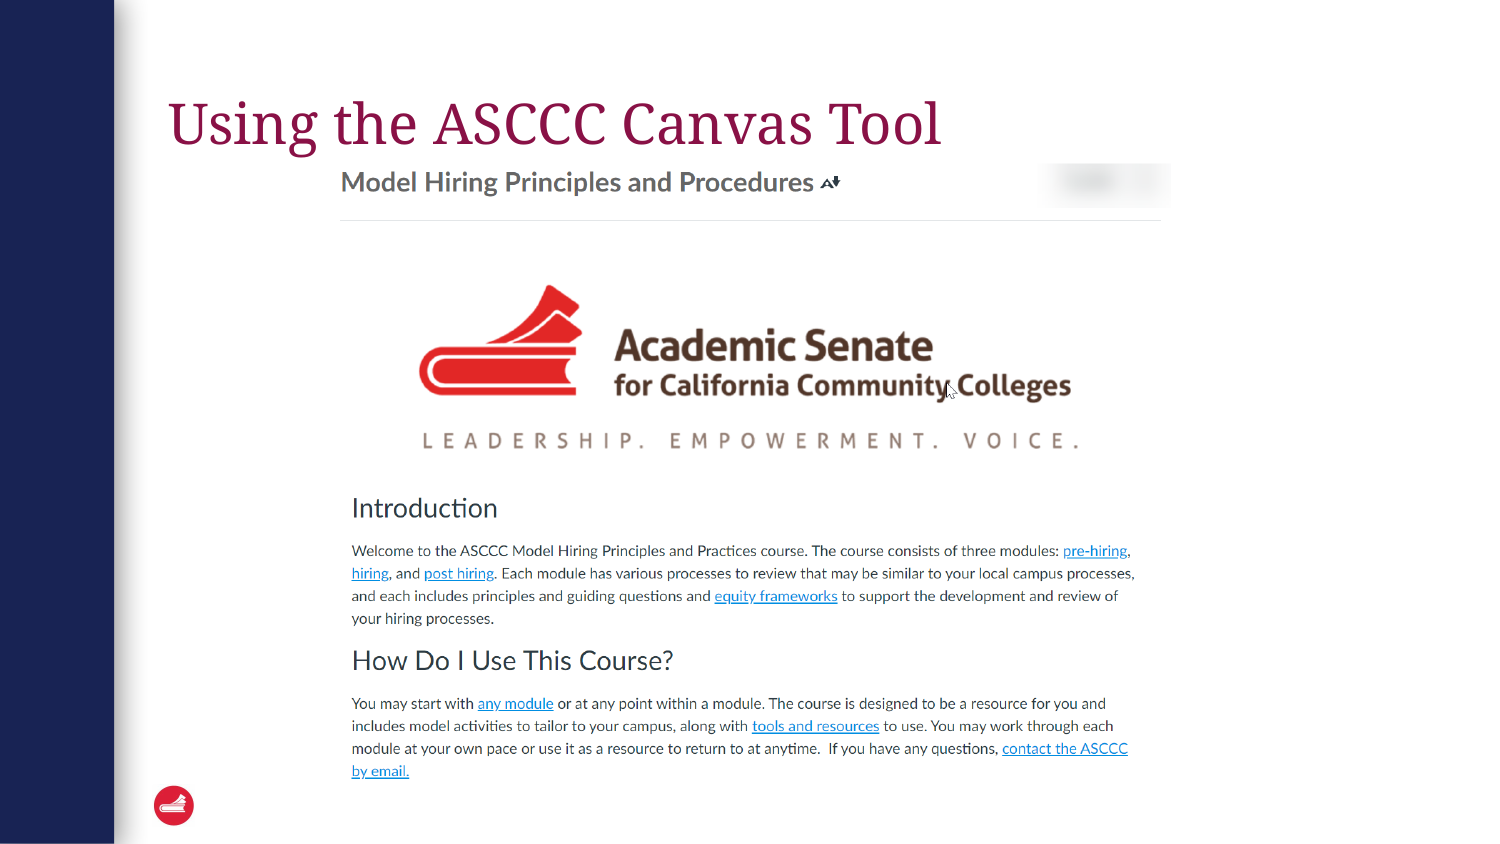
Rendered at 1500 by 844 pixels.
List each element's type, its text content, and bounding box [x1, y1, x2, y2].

title Using the ASCCC Canvas Tool [157, 44, 1394, 208]
picture [152, 784, 195, 827]
picture [328, 150, 1191, 796]
